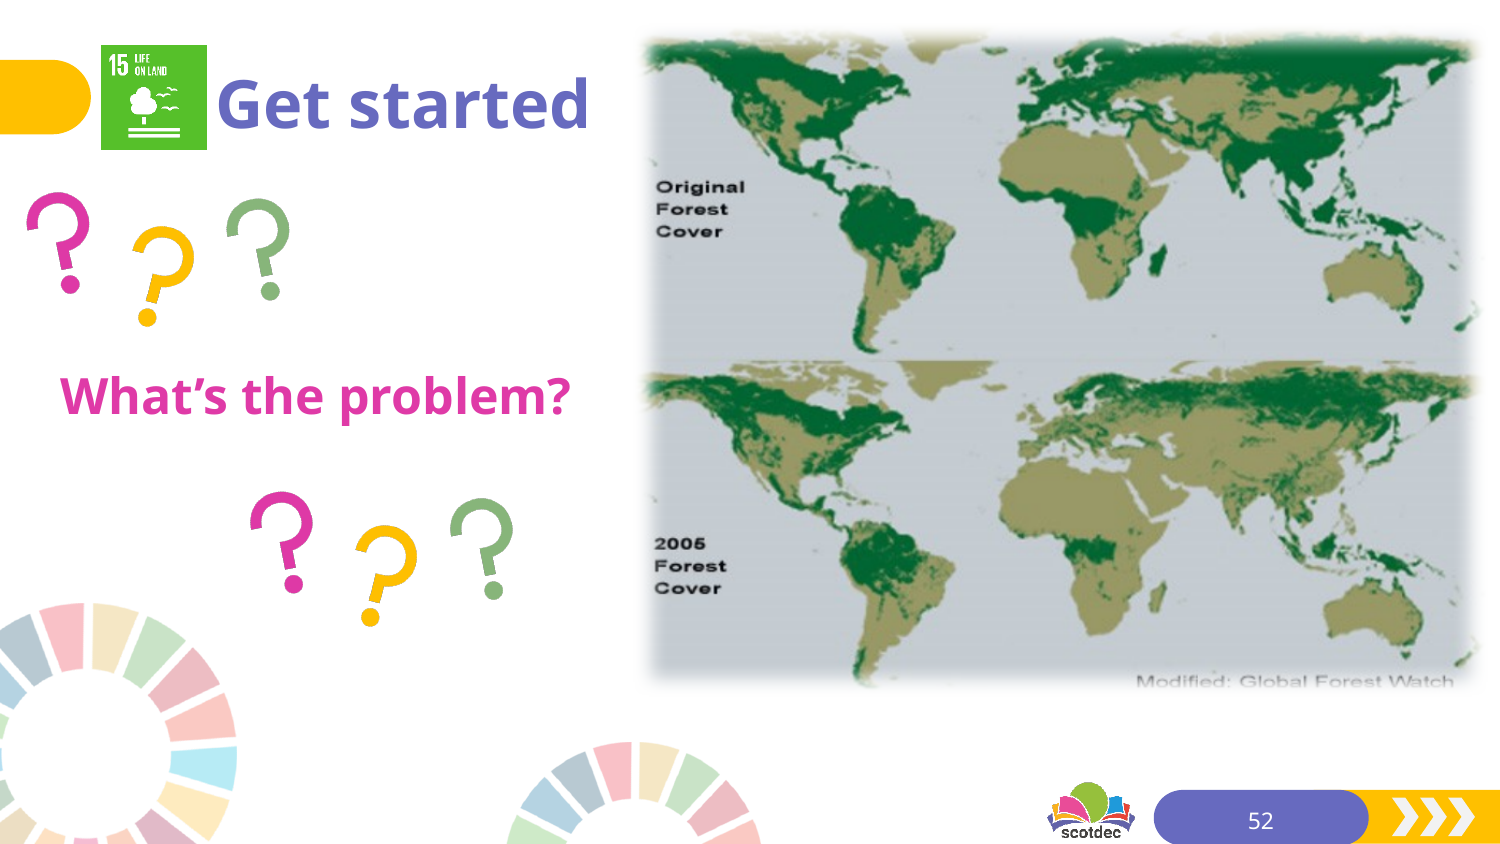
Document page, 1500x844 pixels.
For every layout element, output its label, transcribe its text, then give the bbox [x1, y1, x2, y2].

text_box [0, 59, 91, 135]
text_box Get started [210, 54, 628, 150]
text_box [1391, 797, 1476, 837]
picture [0, 165, 339, 357]
picture [0, 464, 563, 844]
text_box [1153, 789, 1369, 844]
text_box [1311, 788, 1500, 844]
picture [1042, 777, 1145, 844]
text_box What’s the problem? [45, 357, 602, 582]
picture [503, 740, 765, 844]
picture [633, 22, 1488, 697]
picture [101, 44, 207, 150]
text_box 52 [1205, 798, 1318, 844]
